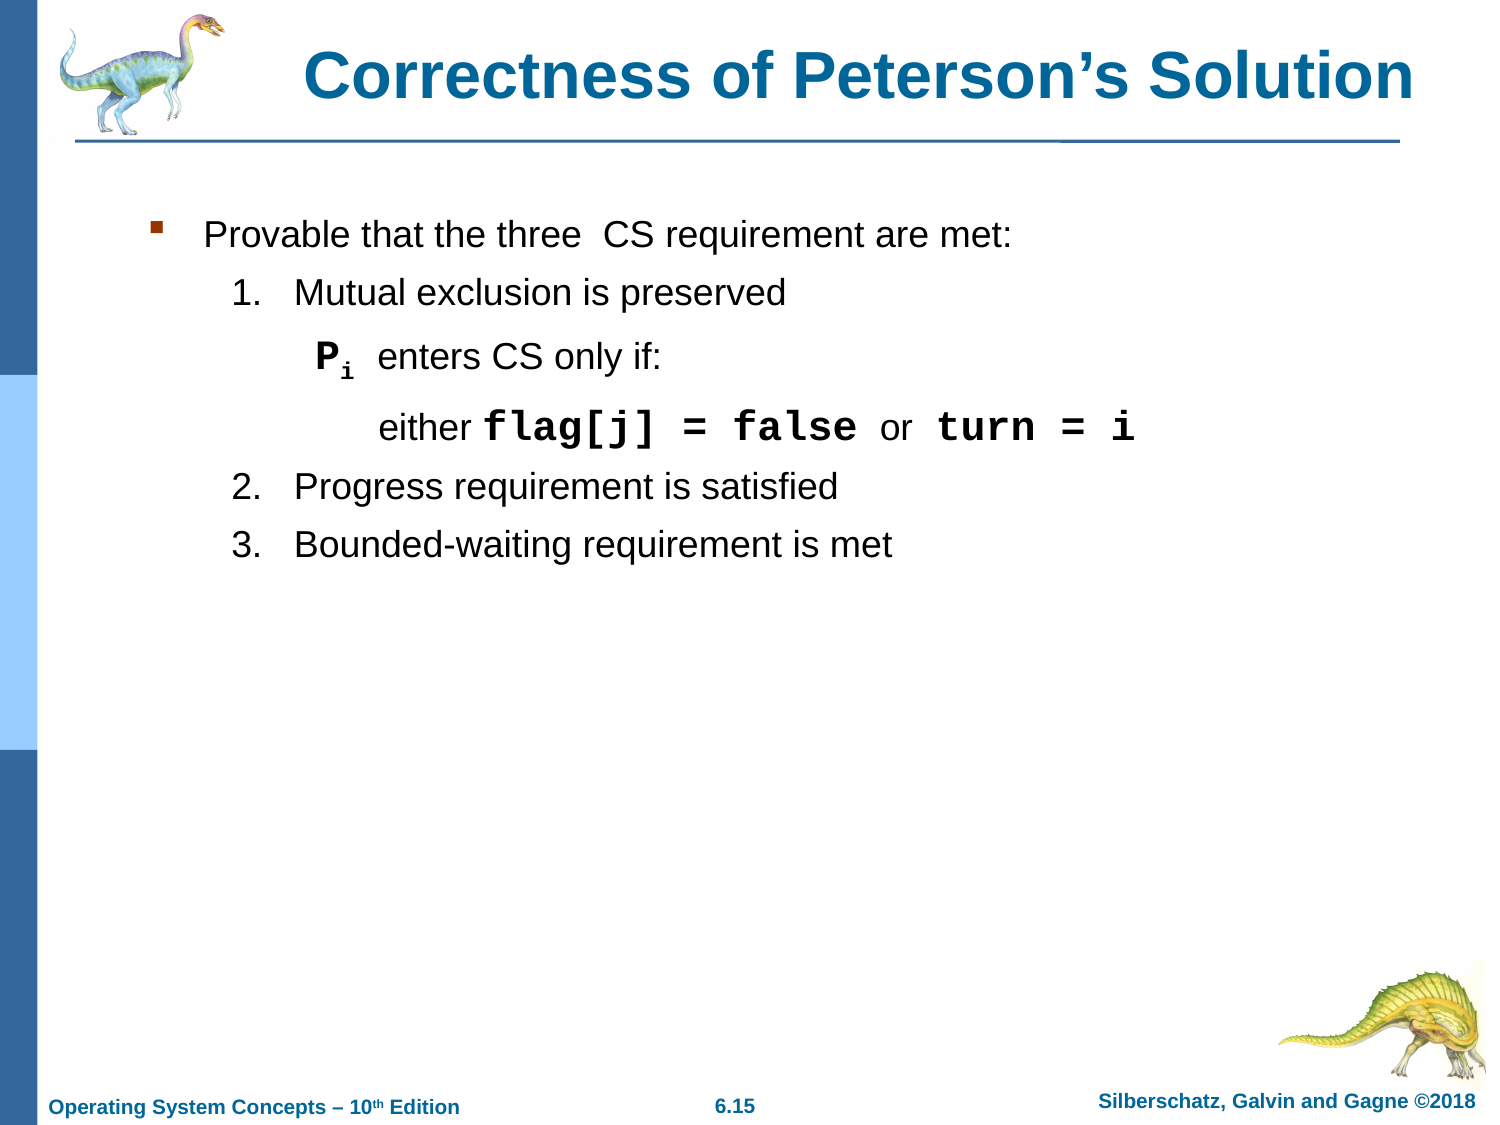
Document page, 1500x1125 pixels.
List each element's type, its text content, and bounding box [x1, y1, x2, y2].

title Correctness of Peterson’s Solution [246, 24, 1492, 119]
list Provable that the three CS requirement are met: 1. Mutual exclusion is preserved Pi enters CS only if: either flag[j] = false or turn = i 2. Progress requirement is satisfied 3. Bounded-waiting requirement is met [132, 202, 1383, 928]
picture [46, 0, 243, 149]
picture [1275, 959, 1486, 1090]
